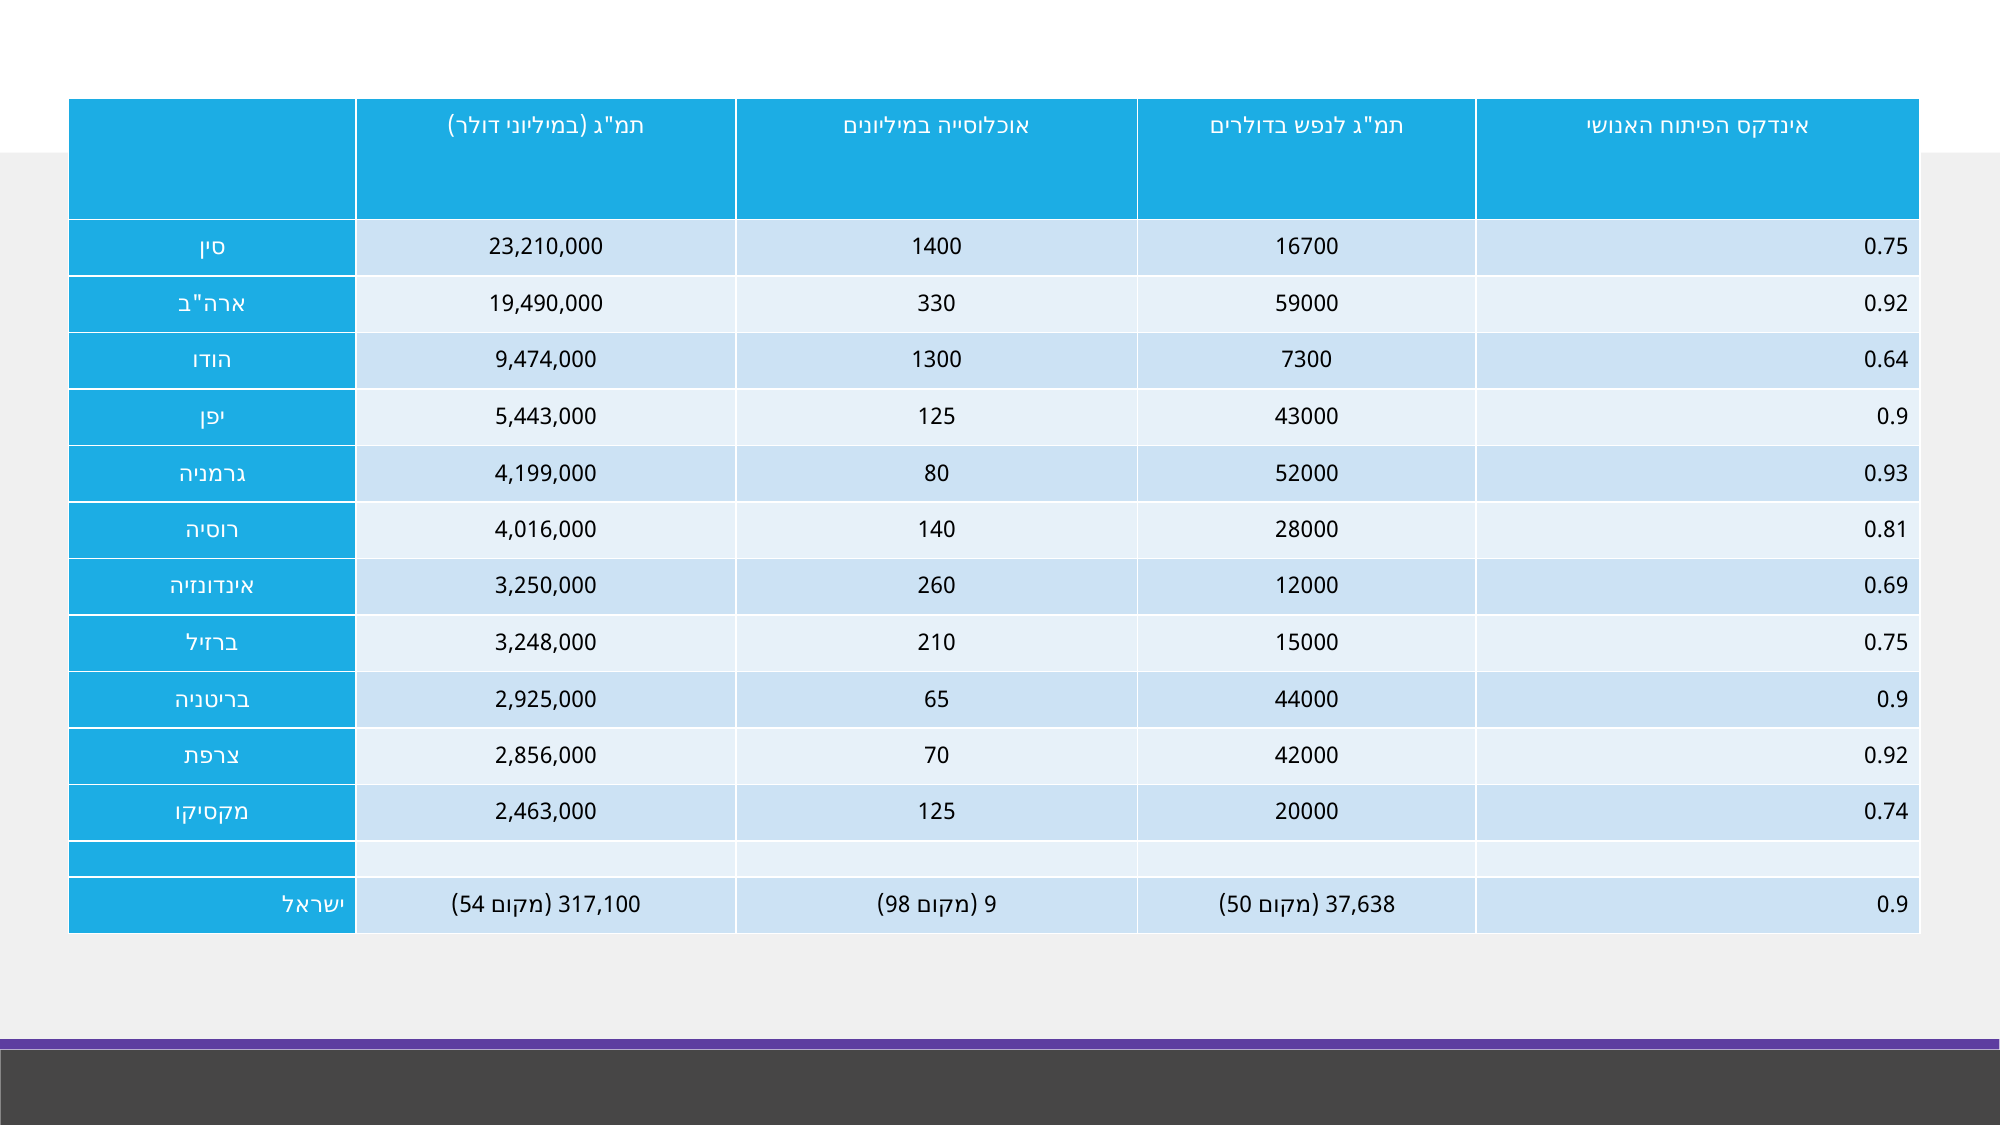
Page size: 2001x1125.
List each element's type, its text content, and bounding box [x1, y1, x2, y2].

table_cell 0.75 [1477, 616, 1919, 671]
table_cell 2,463,000 [357, 785, 735, 840]
table_cell 9,474,000 [357, 333, 735, 388]
table_cell הודו [69, 333, 355, 388]
table_cell רוסיה [69, 503, 355, 558]
table_cell 59000 [1138, 277, 1475, 332]
table_cell 80 [737, 446, 1137, 501]
table_cell 0.9 [1477, 390, 1919, 445]
table_cell 42000 [1138, 729, 1475, 784]
table_header [69, 99, 355, 219]
table_cell 3,250,000 [357, 559, 735, 614]
table_cell גרמניה [69, 446, 355, 501]
table_header אינדקס הפיתוח האנושי [1477, 99, 1919, 219]
table_cell 28000 [1138, 503, 1475, 558]
table_cell 0.64 [1477, 333, 1919, 388]
table_cell 65 [737, 672, 1137, 727]
table_cell 12000 [1138, 559, 1475, 614]
table_cell 20000 [1138, 785, 1475, 840]
table_cell ישראל [69, 878, 355, 933]
table_cell [69, 842, 355, 876]
table_cell 3,248,000 [357, 616, 735, 671]
table_cell 260 [737, 559, 1137, 614]
table_cell 0.92 [1477, 277, 1919, 332]
table_cell 1400 [737, 220, 1137, 275]
table_cell 4,016,000 [357, 503, 735, 558]
table_cell 317,100 (מקום 54) [357, 878, 735, 933]
table_cell [357, 842, 735, 876]
table_cell 0.92 [1477, 729, 1919, 784]
table_cell 125 [737, 390, 1137, 445]
table_cell בריטניה [69, 672, 355, 727]
table_cell ברזיל [69, 616, 355, 671]
table_cell 330 [737, 277, 1137, 332]
table_cell 1300 [737, 333, 1137, 388]
table_cell 52000 [1138, 446, 1475, 501]
table_cell [1138, 842, 1475, 876]
table_header תמ"ג (במיליוני דולר) [357, 99, 735, 219]
table_cell 19,490,000 [357, 277, 735, 332]
table_cell 0.9 [1477, 878, 1919, 933]
table_cell 2,925,000 [357, 672, 735, 727]
table_header תמ"ג לנפש בדולרים [1138, 99, 1475, 219]
table_cell 125 [737, 785, 1137, 840]
table_cell אינדונזיה [69, 559, 355, 614]
table_cell 140 [737, 503, 1137, 558]
table_cell 0.74 [1477, 785, 1919, 840]
table_header אוכלוסייה במיליונים [737, 99, 1137, 219]
table_cell מקסיקו [69, 785, 355, 840]
table_cell סין [69, 220, 355, 275]
table_cell 44000 [1138, 672, 1475, 727]
table_cell 0.81 [1477, 503, 1919, 558]
table_cell 23,210,000 [357, 220, 735, 275]
table_cell 210 [737, 616, 1137, 671]
table_cell [1477, 842, 1919, 876]
table_cell 16700 [1138, 220, 1475, 275]
table_cell 0.69 [1477, 559, 1919, 614]
table_cell 15000 [1138, 616, 1475, 671]
table_cell 2,856,000 [357, 729, 735, 784]
table_cell 4,199,000 [357, 446, 735, 501]
table_cell 0.75 [1477, 220, 1919, 275]
table_cell 5,443,000 [357, 390, 735, 445]
table_cell 0.9 [1477, 672, 1919, 727]
table_cell 9 (מקום 98) [737, 878, 1137, 933]
table_cell 7300 [1138, 333, 1475, 388]
table_cell יפן [69, 390, 355, 445]
table_cell ארה"ב [69, 277, 355, 332]
table_cell 43000 [1138, 390, 1475, 445]
table_cell 0.93 [1477, 446, 1919, 501]
table_cell צרפת [69, 729, 355, 784]
table_cell [737, 842, 1137, 876]
table_cell 70 [737, 729, 1137, 784]
table_cell 37,638 (מקום 50) [1138, 878, 1475, 933]
